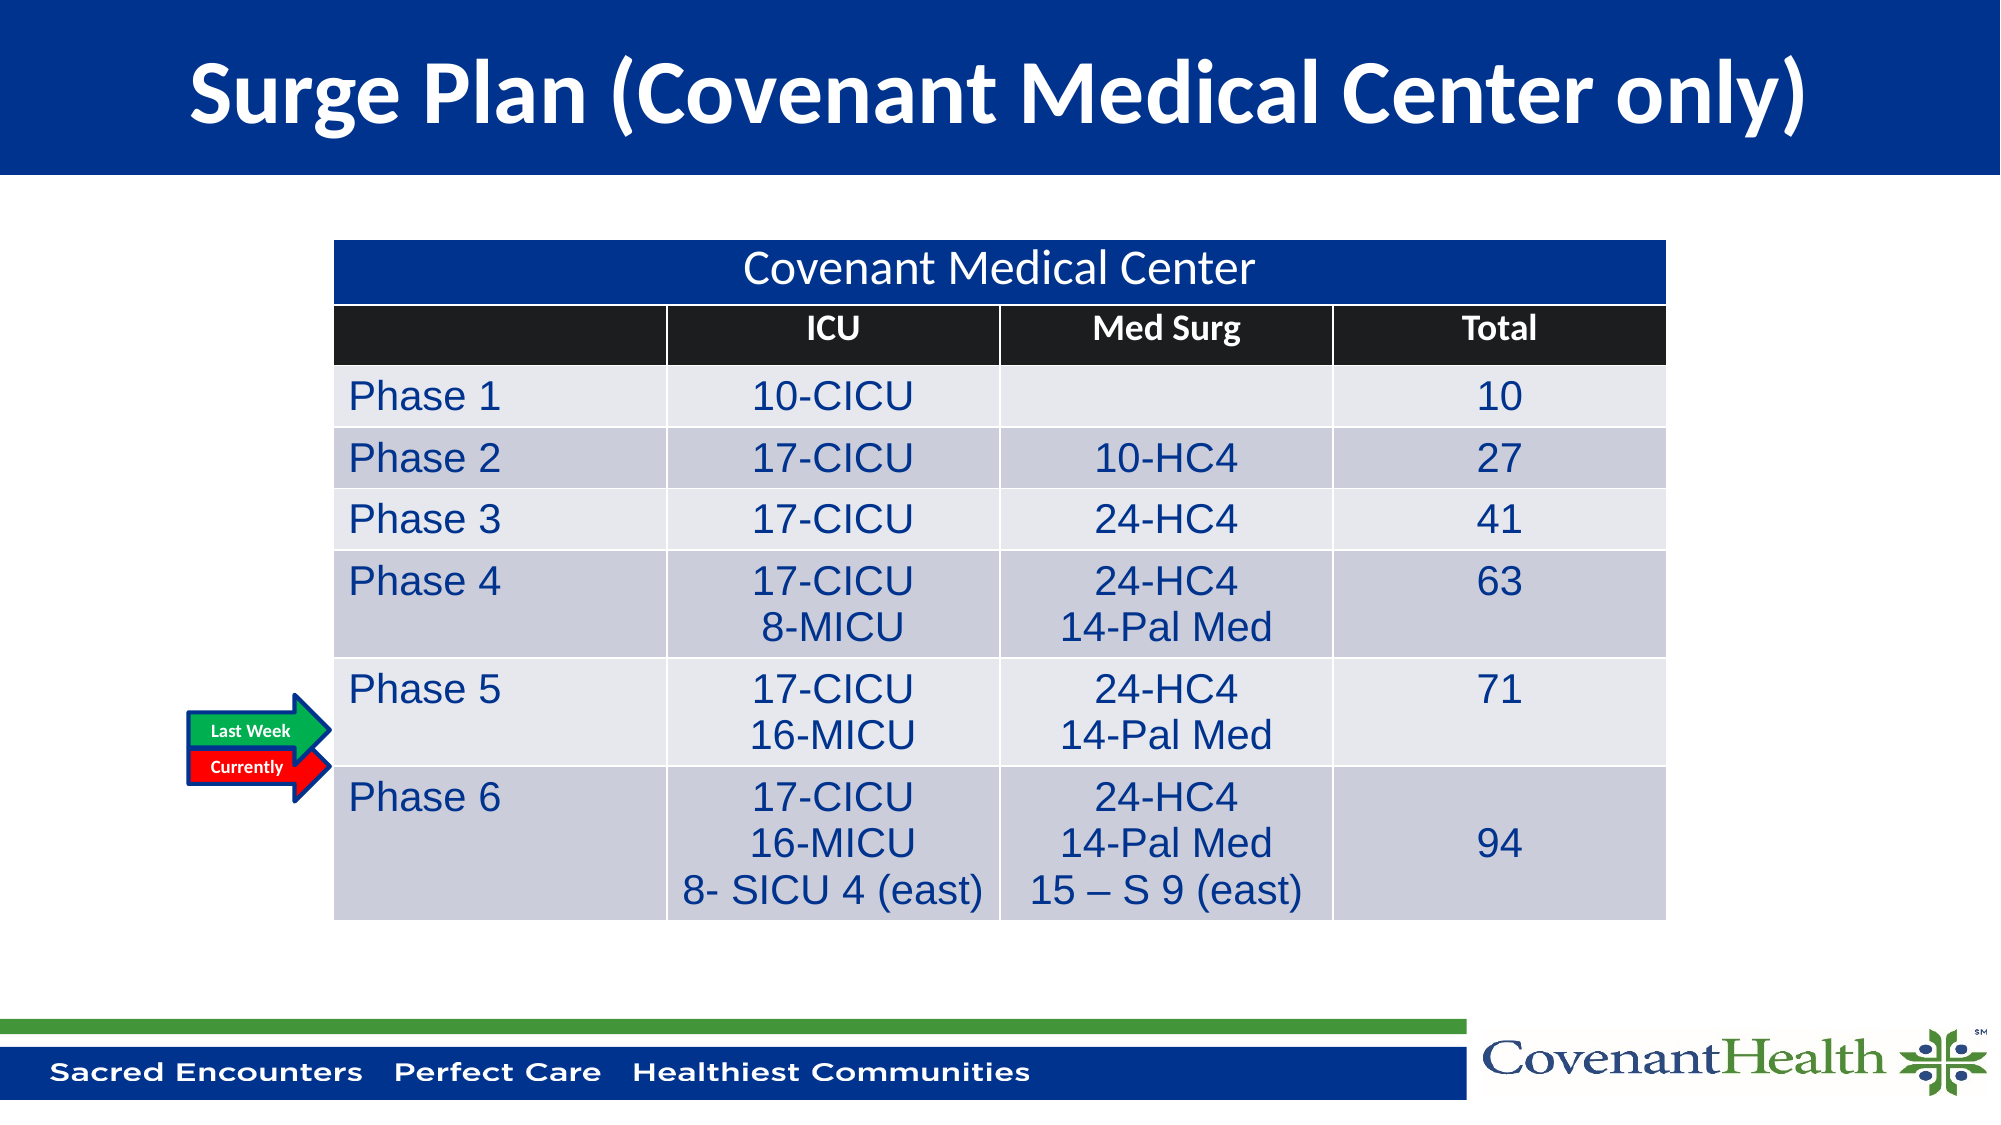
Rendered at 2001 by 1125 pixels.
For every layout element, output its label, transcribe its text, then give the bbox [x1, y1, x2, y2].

table_cell 94 [1334, 767, 1666, 920]
table_cell Phase 5 [334, 659, 666, 765]
table_cell 24-HC4 14-Pal Med 15 – S 9 (east) [1001, 767, 1332, 920]
table_cell 17-CICU [668, 489, 999, 549]
table_cell ICU [668, 306, 999, 365]
table_cell [1001, 366, 1332, 426]
table_cell Phase 3 [334, 489, 666, 549]
table_cell Total [1334, 306, 1666, 365]
table_cell 17-CICU 16-MICU [668, 659, 999, 765]
table_cell 17-CICU 8-MICU [668, 551, 999, 657]
table_cell 10 [1334, 366, 1666, 426]
table_cell 24-HC4 14-Pal Med [1001, 551, 1332, 657]
table_cell 41 [1334, 489, 1666, 549]
table_cell 10-HC4 [1001, 428, 1332, 488]
table_cell 24-HC4 14-Pal Med [1001, 659, 1332, 765]
table_cell 10-CICU [668, 366, 999, 426]
picture [50, 1062, 1029, 1081]
table_cell 71 [1334, 659, 1666, 765]
picture [1483, 1029, 1987, 1096]
table_header Covenant Medical Center [334, 240, 1666, 304]
table_cell 27 [1334, 428, 1666, 488]
table_cell 63 [1334, 551, 1666, 657]
table_cell Phase 6 [334, 767, 666, 920]
table_cell 24-HC4 [1001, 489, 1332, 549]
title Surge Plan (Covenant Medical Center only) [99, 24, 1900, 163]
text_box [188, 772, 331, 802]
table_cell Phase 4 [334, 551, 666, 657]
table_cell Phase 2 [334, 428, 666, 488]
table_cell Med Surg [1001, 306, 1332, 365]
table_cell Phase 1 [334, 366, 666, 426]
table_cell 17-CICU 16-MICU 8- SICU 4 (east) [668, 767, 999, 920]
table_cell [334, 306, 666, 365]
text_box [188, 694, 331, 766]
table_cell 17-CICU [668, 428, 999, 488]
